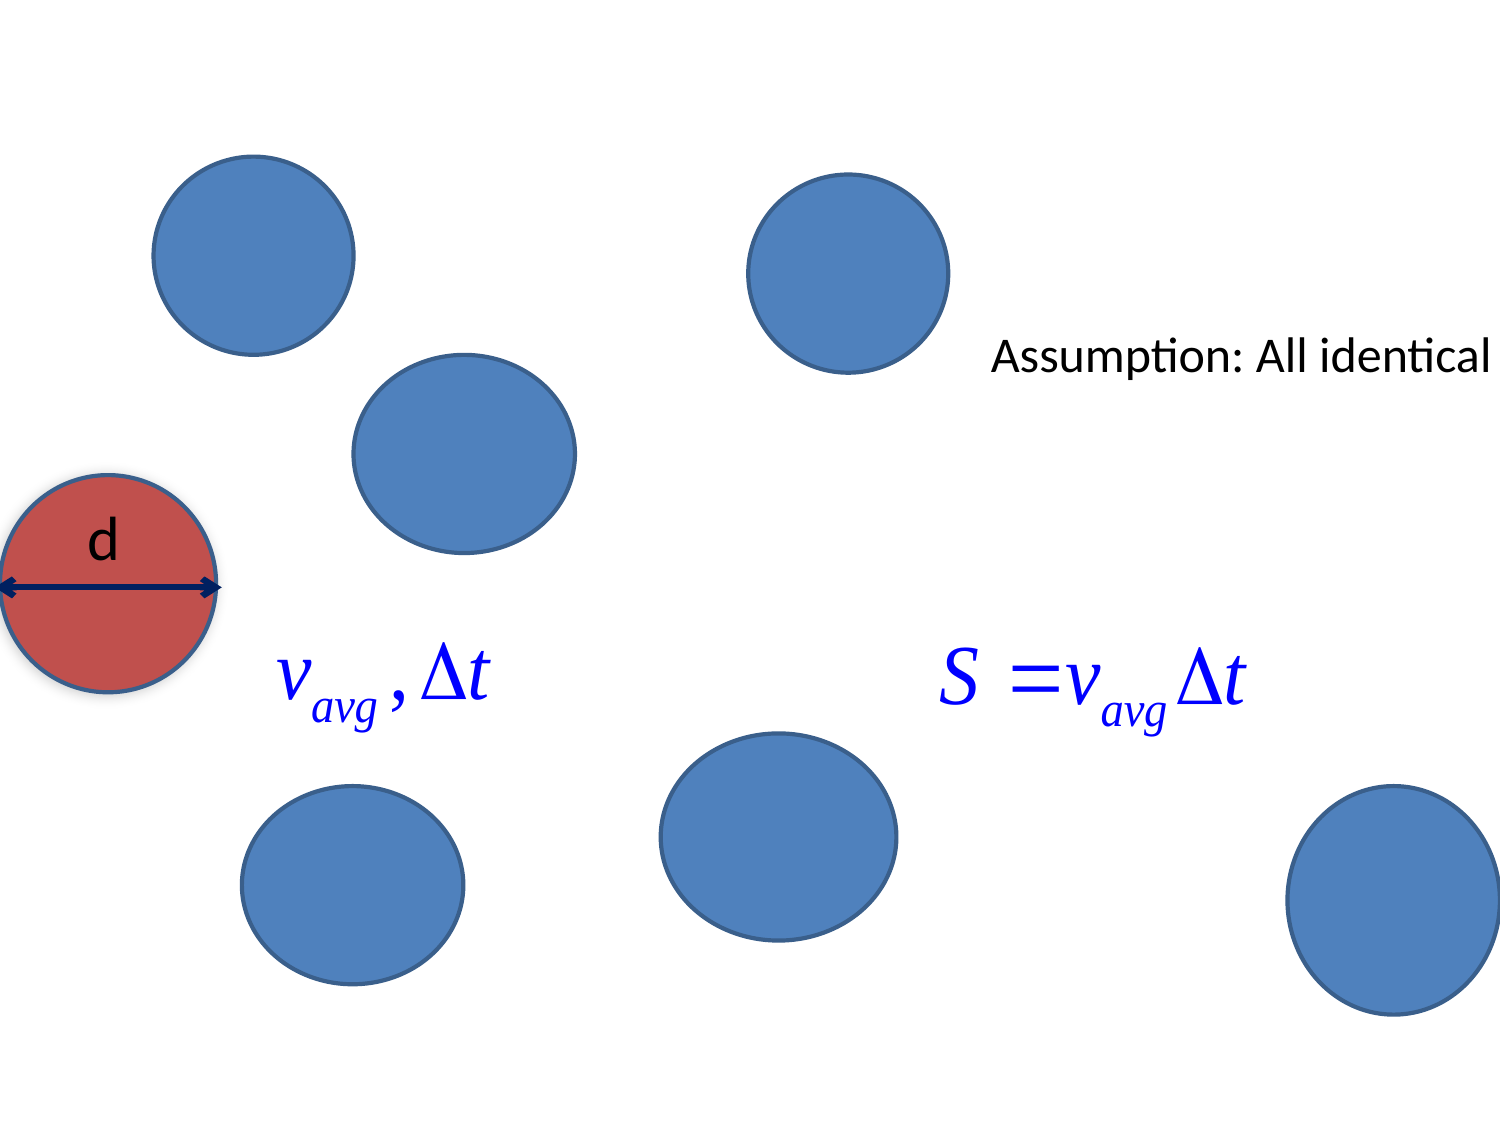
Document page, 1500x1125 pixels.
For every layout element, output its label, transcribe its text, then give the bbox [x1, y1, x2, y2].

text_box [265, 614, 506, 751]
text_box [351, 352, 578, 556]
text_box [151, 154, 356, 357]
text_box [926, 618, 1267, 755]
text_box d [72, 490, 135, 580]
text_box [239, 783, 466, 987]
text_box [746, 172, 951, 375]
text_box [1285, 783, 1500, 1017]
text_box Assumption: All identical [976, 314, 1500, 390]
text_box [0, 473, 219, 584]
text_box [658, 731, 899, 943]
text_box [0, 595, 218, 695]
